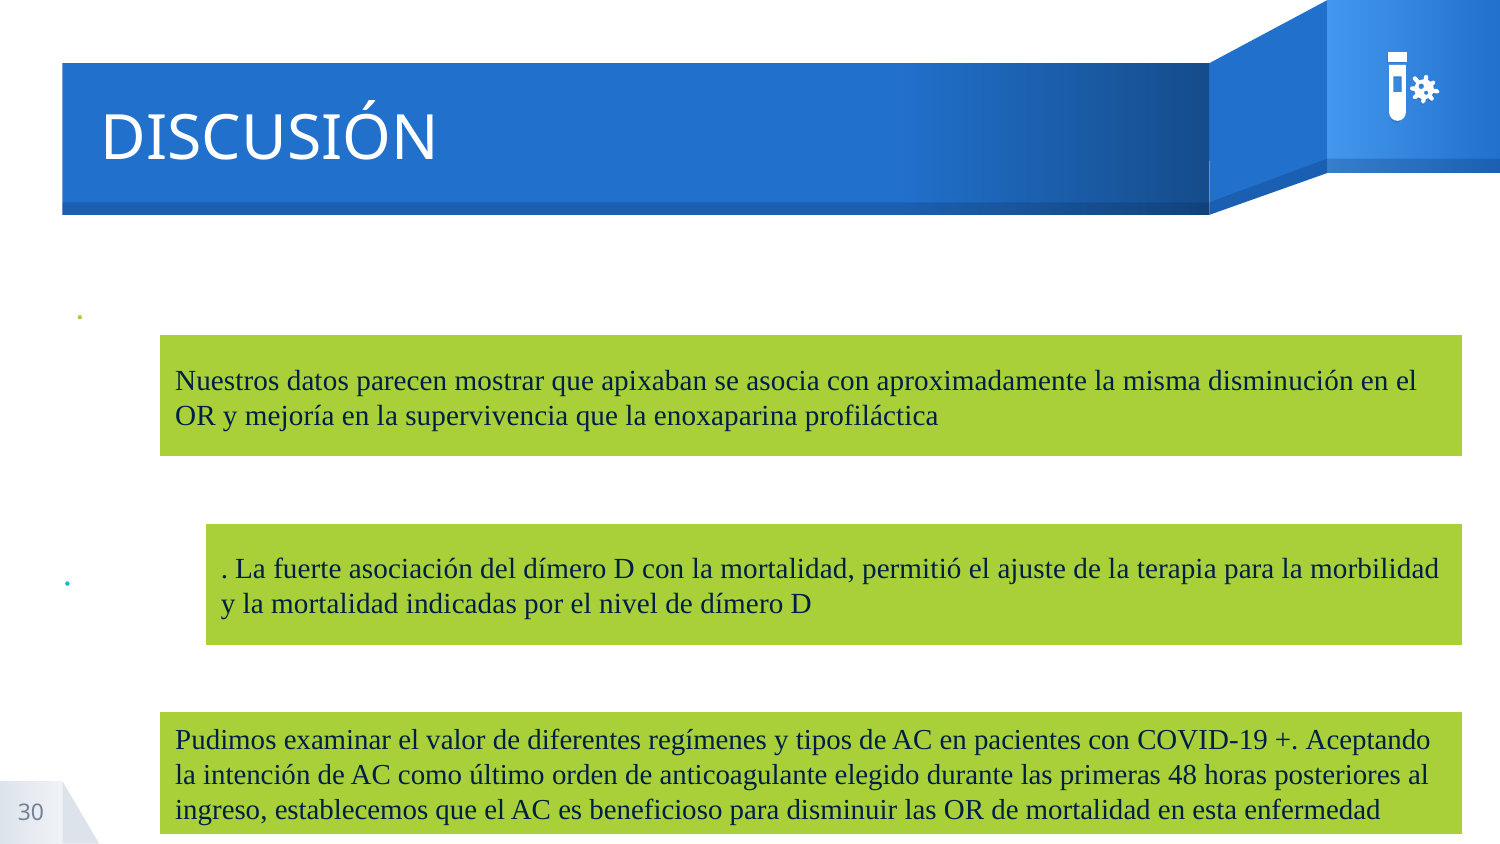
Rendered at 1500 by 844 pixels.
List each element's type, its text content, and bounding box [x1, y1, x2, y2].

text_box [62, 214, 1465, 844]
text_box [1387, 51, 1440, 122]
slide_number 30 [0, 781, 57, 844]
title DISCUSIÓN [100, 64, 1210, 213]
